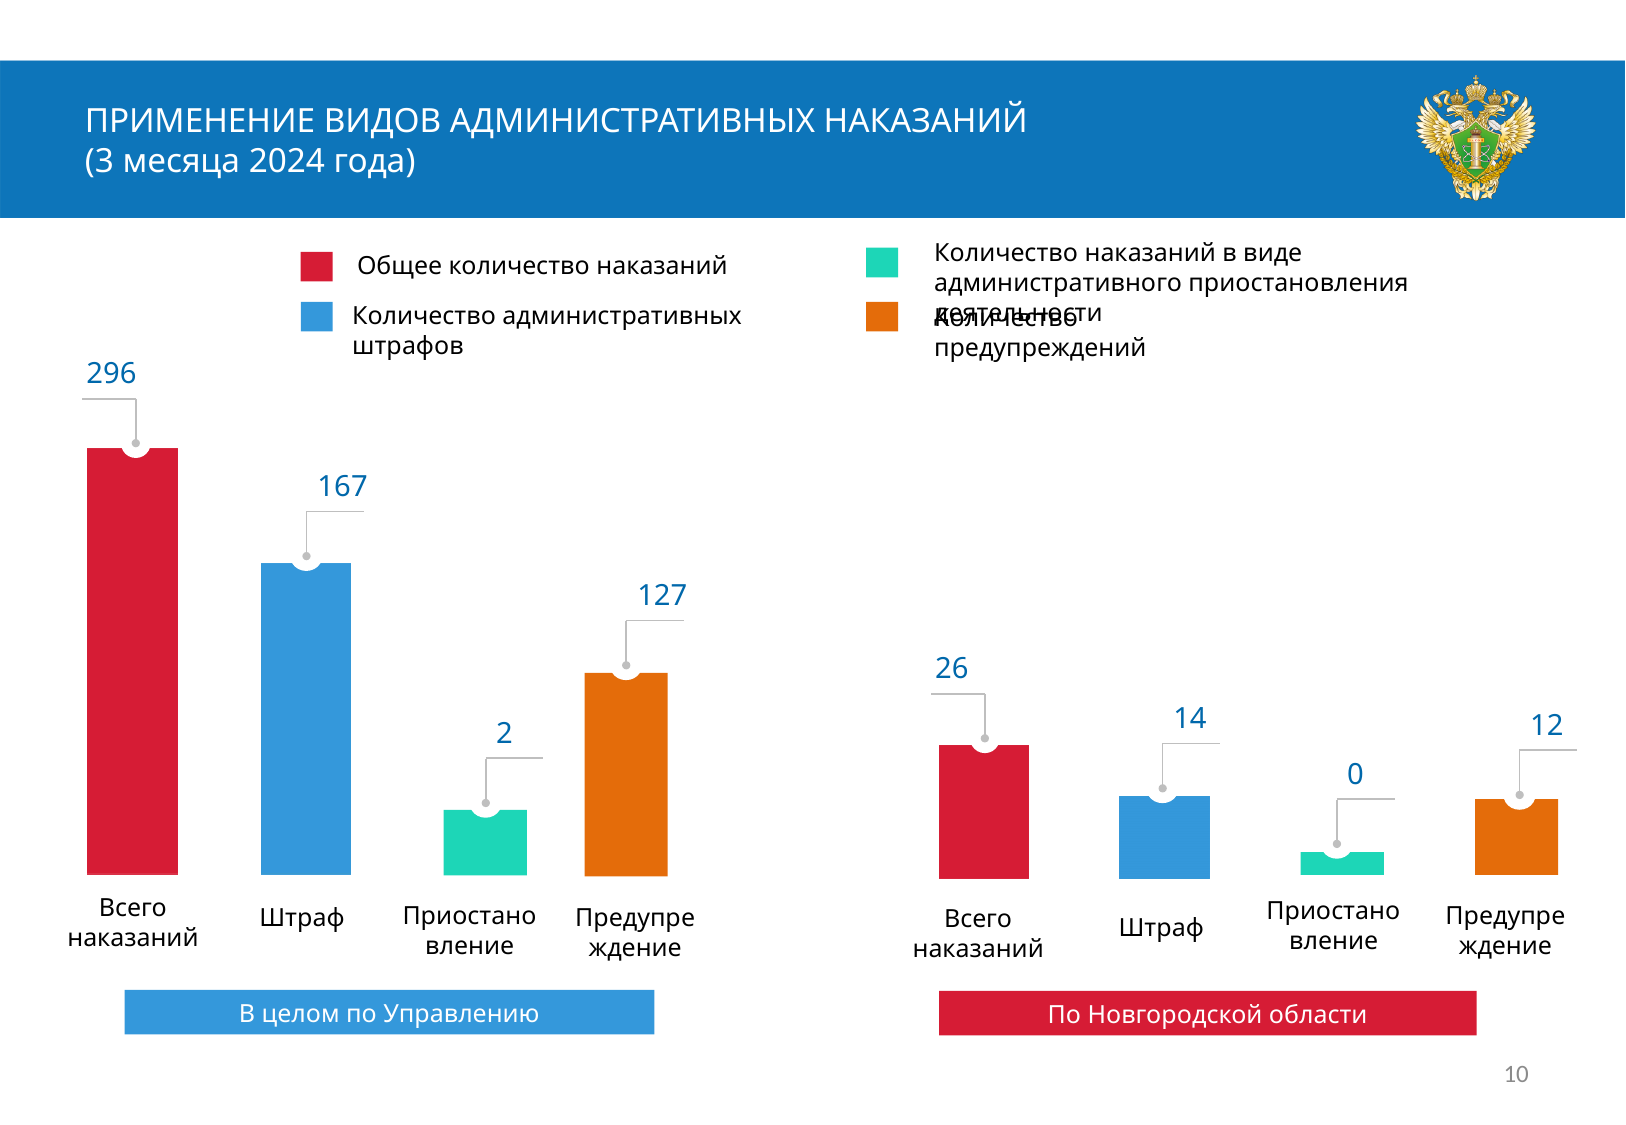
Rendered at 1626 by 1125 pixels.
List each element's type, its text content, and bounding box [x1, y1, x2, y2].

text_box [469, 706, 544, 819]
text_box [1473, 797, 1560, 877]
picture [261, 563, 352, 875]
text_box Штраф [1091, 903, 1238, 949]
picture [938, 744, 1029, 880]
text_box Штраф [232, 893, 379, 939]
text_box Общее количество наказаний [342, 242, 857, 288]
text_box [864, 246, 900, 279]
picture [1119, 795, 1210, 879]
text_box Количество наказаний в виде административного приостановления деятельности [919, 229, 1533, 334]
picture [0, 59, 1625, 218]
text_box [299, 300, 335, 333]
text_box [1320, 747, 1395, 859]
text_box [69, 347, 154, 459]
text_box Предупреждение [552, 894, 718, 969]
text_box Приостановление [1244, 886, 1423, 962]
text_box Всего наказаний [887, 894, 1076, 970]
text_box [442, 808, 529, 877]
slide_number 10 [1164, 1042, 1544, 1103]
text_box Количество административных штрафов [337, 292, 852, 368]
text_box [919, 642, 1001, 754]
text_box Количество предупреждений [919, 293, 1298, 369]
text_box Всего наказаний [42, 884, 231, 959]
text_box [1298, 850, 1386, 877]
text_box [290, 459, 385, 572]
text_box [1146, 691, 1224, 804]
text_box В целом по Управлению [124, 989, 655, 1035]
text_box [1503, 698, 1581, 811]
text_box [583, 671, 670, 878]
text_box [299, 250, 335, 283]
text_box По Новгородской области [939, 990, 1477, 1036]
picture [87, 447, 178, 875]
text_box [864, 300, 900, 333]
text_box Приостановление [380, 892, 559, 968]
text_box Предупреждение [1422, 892, 1589, 967]
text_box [609, 568, 705, 681]
